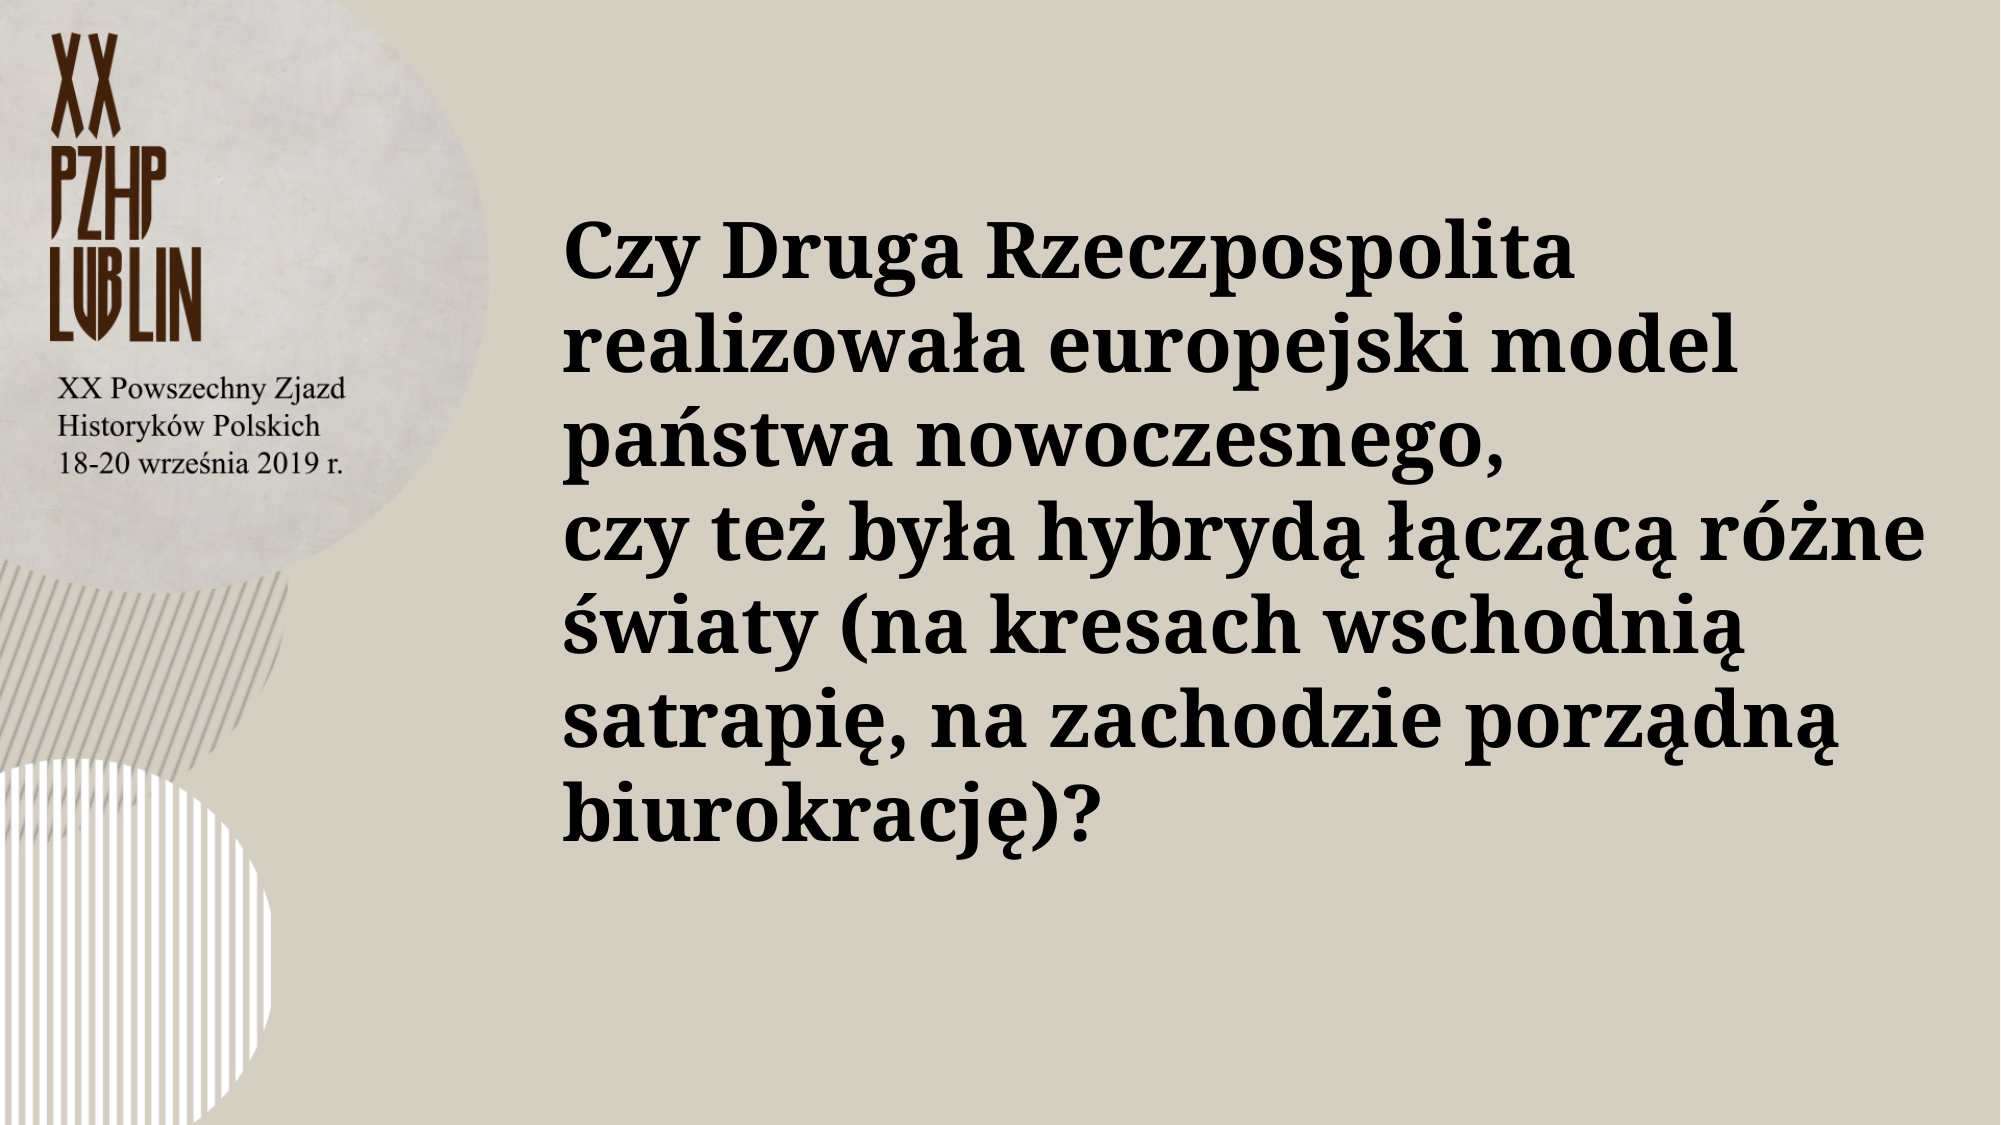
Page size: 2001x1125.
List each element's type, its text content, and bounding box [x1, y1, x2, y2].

picture [0, 0, 2001, 1125]
title Czy Druga Rzeczpospolita realizowała europejski model państwa nowoczesnego, czy też była hybrydą łączącą różne światy (na kresach wschodnią satrapię, na zachodzie porządną biurokrację)? [547, 184, 1969, 941]
